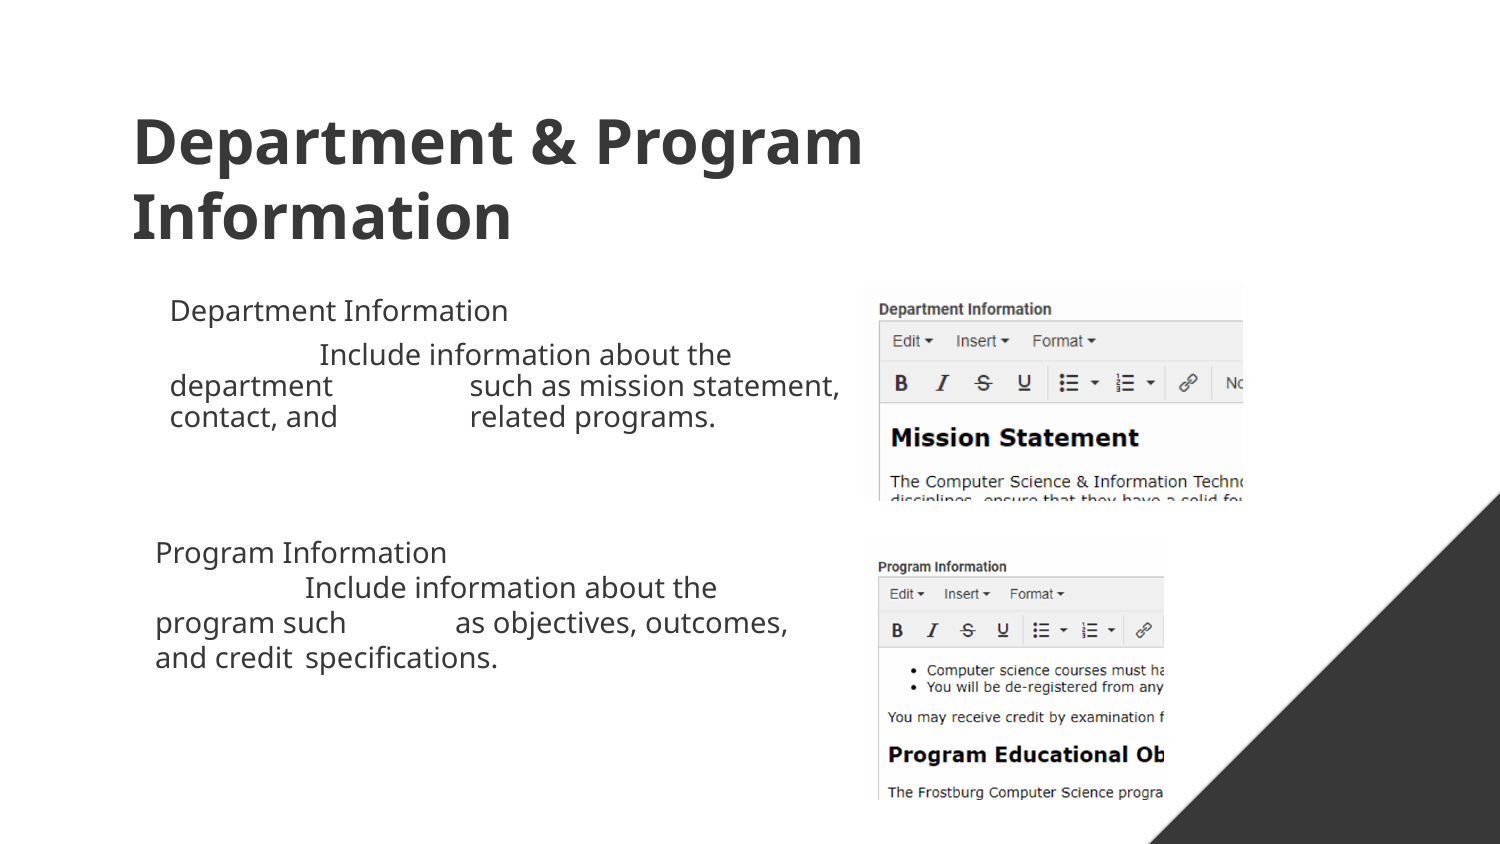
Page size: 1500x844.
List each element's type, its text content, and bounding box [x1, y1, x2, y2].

title Department & Program Information [116, 87, 1111, 174]
list Department Information Include information about the department such as mission statement, contact, and related programs. Program Information Include information about the program such as objectives, outcomes, and credit specifications. [116, 233, 864, 769]
picture [863, 537, 1164, 800]
picture [863, 282, 1244, 502]
